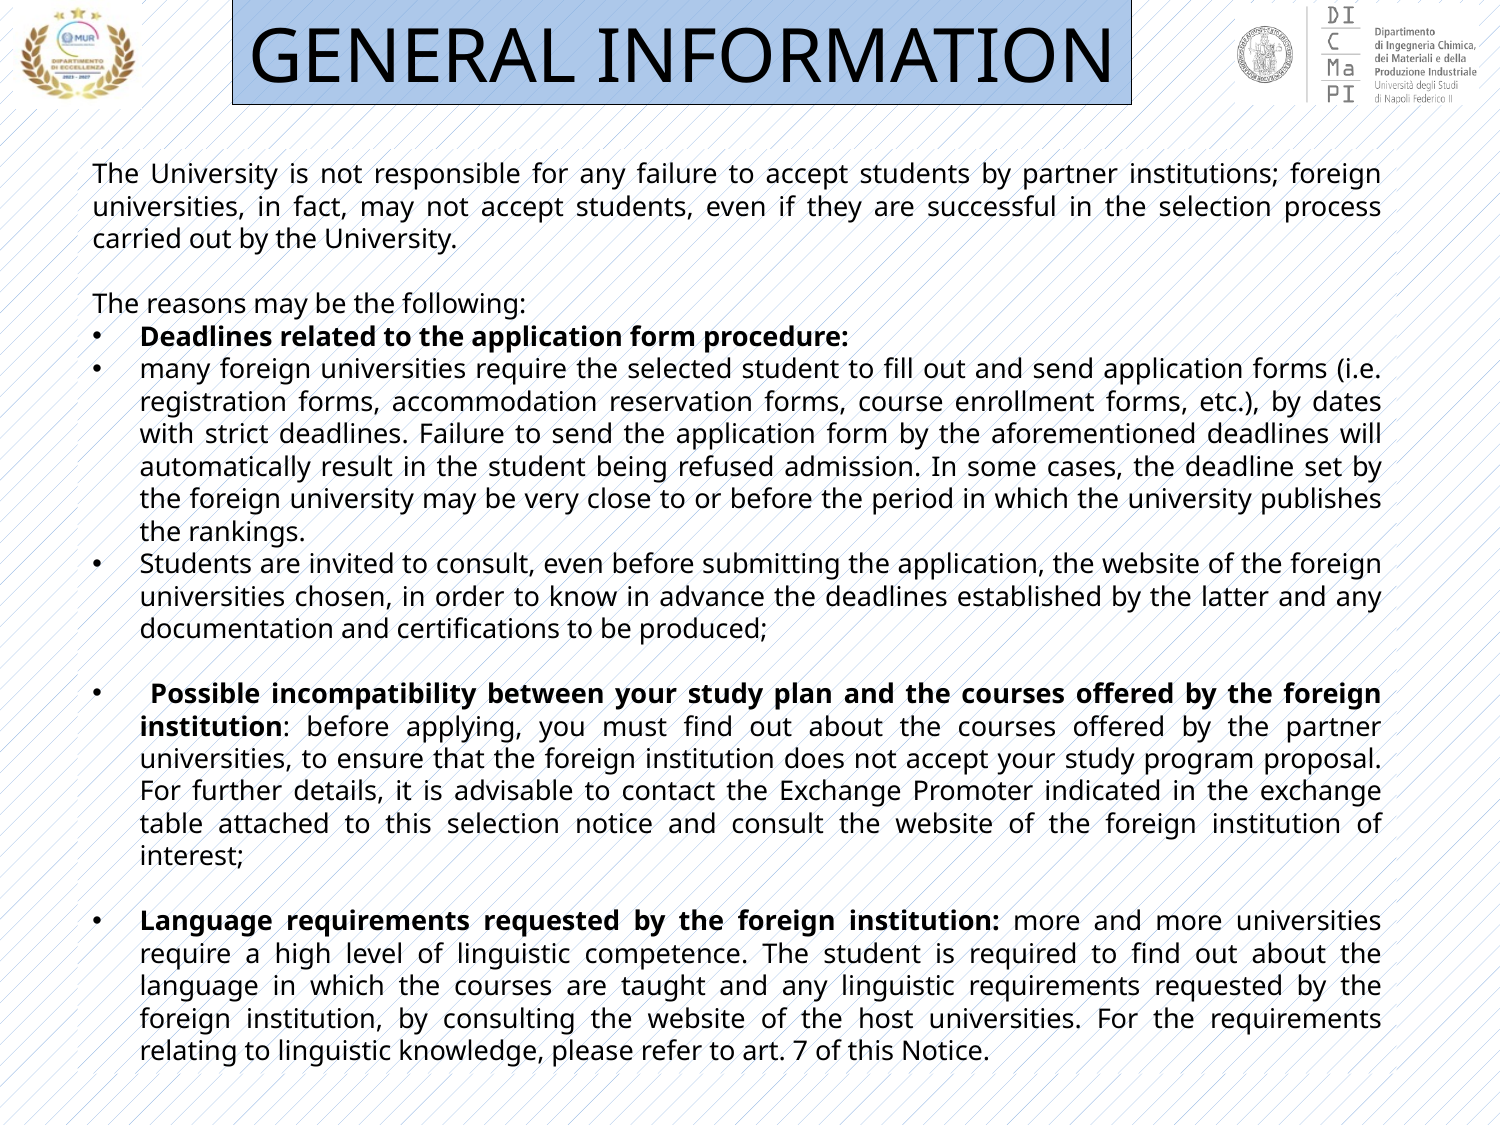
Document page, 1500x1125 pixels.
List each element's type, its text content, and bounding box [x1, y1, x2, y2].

picture [1234, 3, 1479, 105]
text_box GENERAL INFORMATION [232, 0, 1132, 105]
text_box The University is not responsible for any failure to accept students by partner institutions; foreign universities, in fact, may not accept students, even if they are successful in the selection process carried out by the University. The reasons may be the following: Deadlines related to the application form procedure: many foreign universities require the selected student to fill out and send application forms (i.e. registration forms, accommodation reservation forms, course enrollment forms, etc.), by dates with strict deadlines. Failure to send the application form by the aforementioned deadlines will automatically result in the student being refused admission. In some cases, the deadline set by the foreign university may be very close to or before the period in which the university publishes the rankings. Students are invited to consult, even before submitting the application, the website of the foreign universities chosen, in order to know in advance the deadlines established by the latter and any documentation and certifications to be produced; Possible incompatibility between your study plan and the courses offered by the foreign institution: before applying, you must find out about the courses offered by the partner universities, to ensure that the foreign institution does not accept your study program proposal. For further details, it is advisable to contact the Exchange Promoter indicated in the exchange table attached to this selection notice and consult the website of the foreign institution of interest; Language requirements requested by the foreign institution: more and more universities require a high level of linguistic competence. The student is required to find out about the language in which the courses are taught and any linguistic requirements requested by the foreign institution, by consulting the website of the host universities. For the requirements relating to linguistic knowledge, please refer to art. 7 of this Notice. [77, 149, 1397, 1074]
picture [13, 0, 142, 109]
